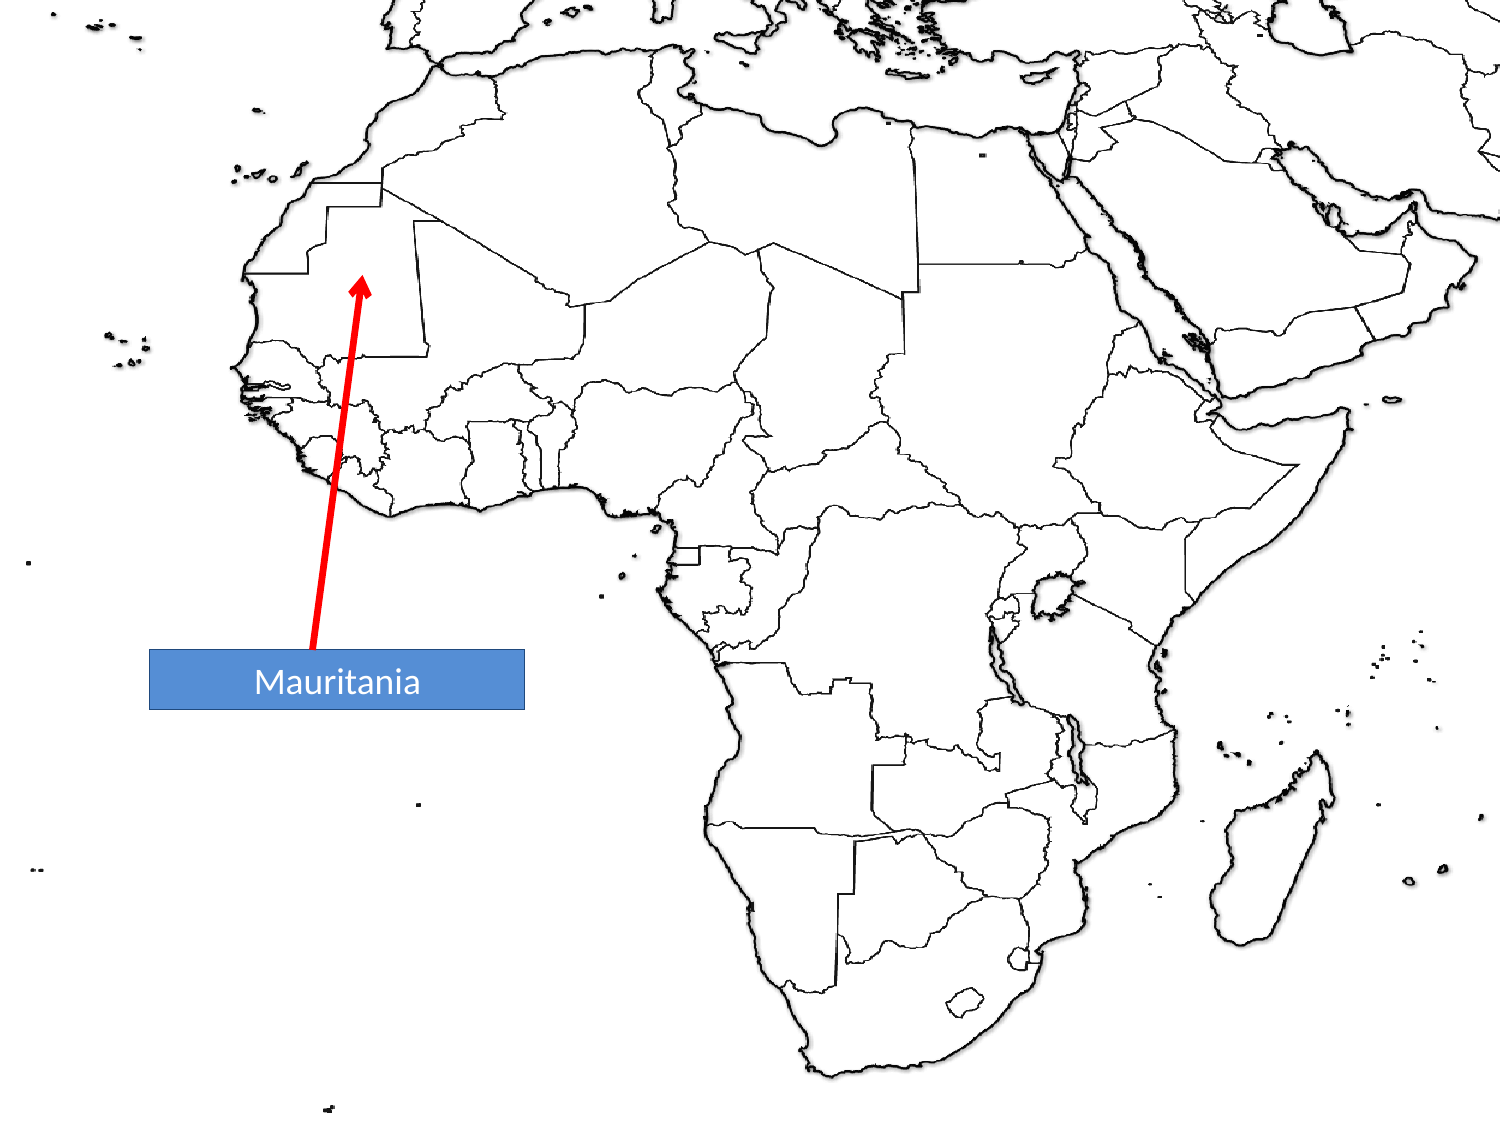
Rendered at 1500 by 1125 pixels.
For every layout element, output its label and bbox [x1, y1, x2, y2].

text_box [149, 437, 526, 488]
picture [0, 0, 1500, 1125]
